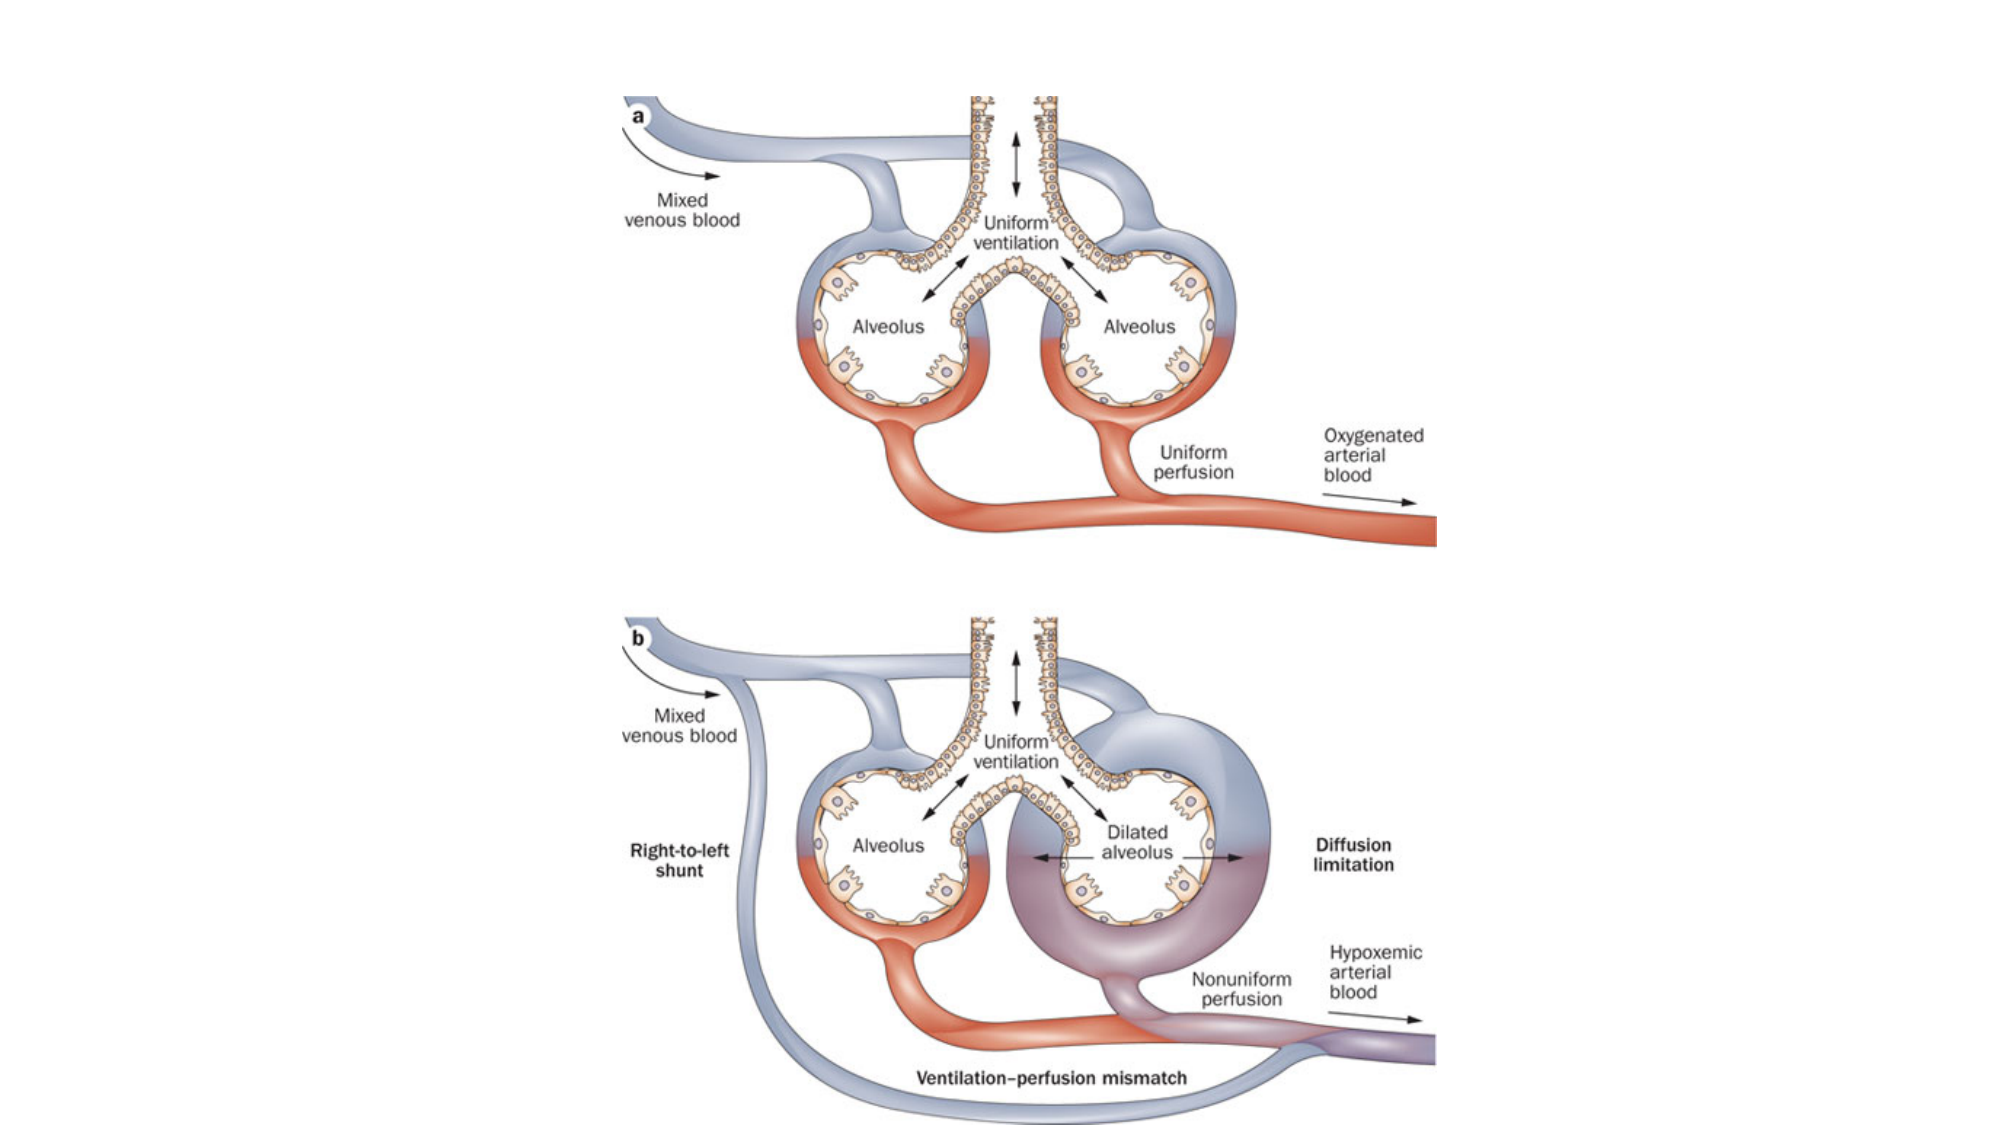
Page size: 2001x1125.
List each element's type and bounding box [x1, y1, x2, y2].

picture [622, 96, 1437, 1125]
